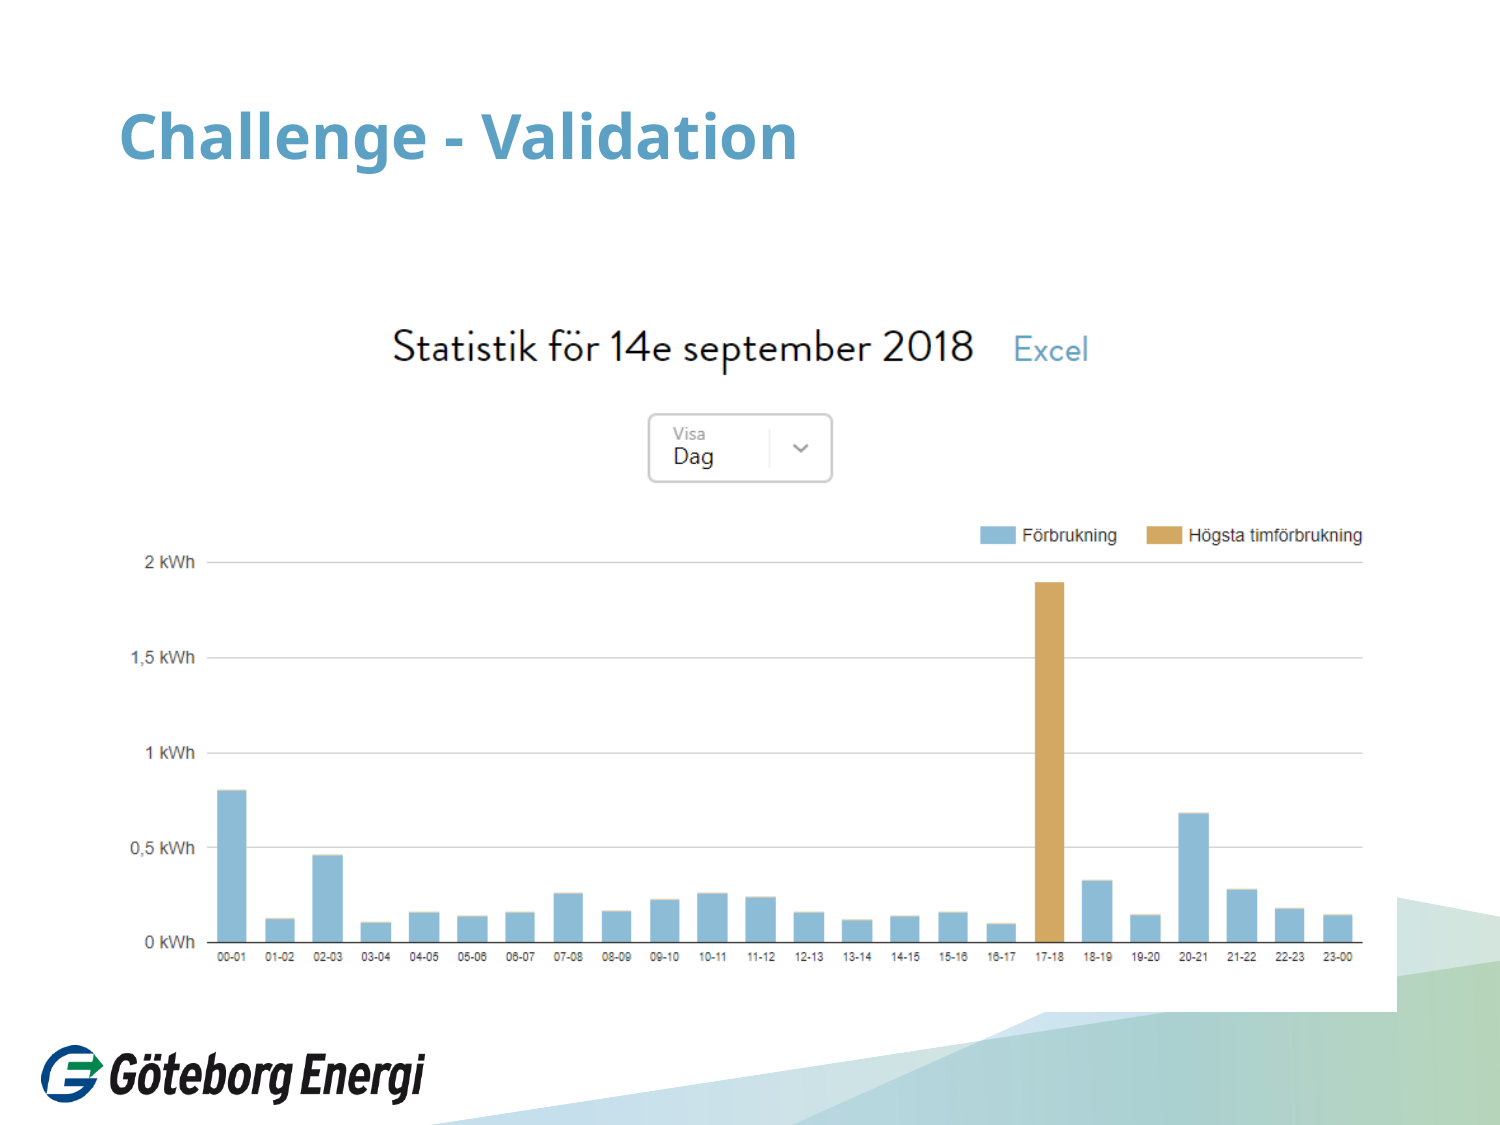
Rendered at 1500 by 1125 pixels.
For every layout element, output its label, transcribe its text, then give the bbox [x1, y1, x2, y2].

title Challenge - Validation [103, 97, 1397, 278]
picture [0, 295, 1500, 1125]
